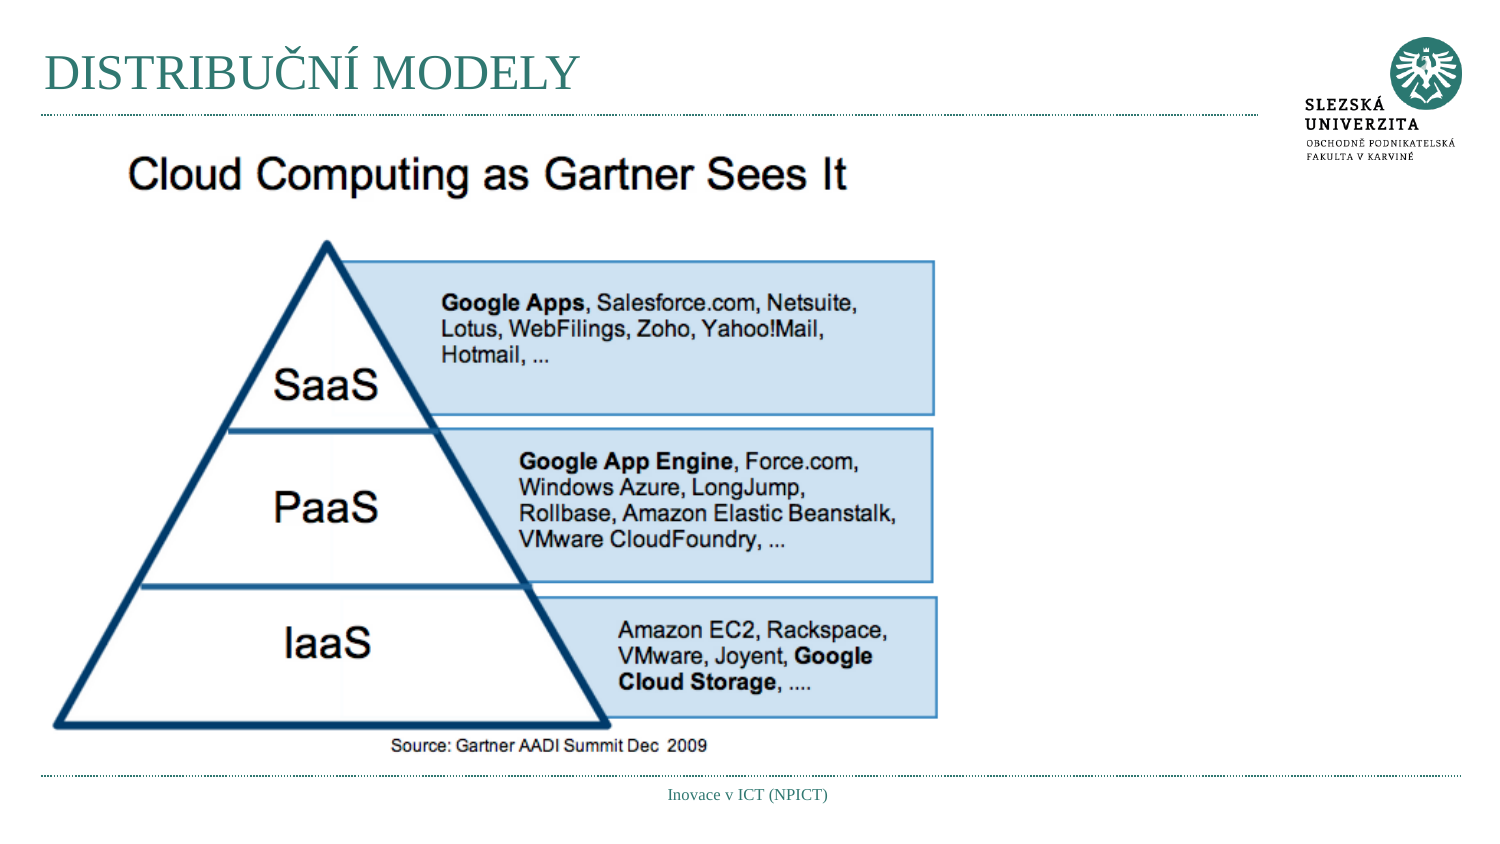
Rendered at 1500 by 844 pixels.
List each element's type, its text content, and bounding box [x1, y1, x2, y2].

title DISTRIBUČNÍ MODELY [29, 32, 668, 116]
text_box Inovace v ICT (NPICT) [442, 776, 1058, 811]
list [46, 138, 951, 765]
picture [1305, 37, 1462, 160]
